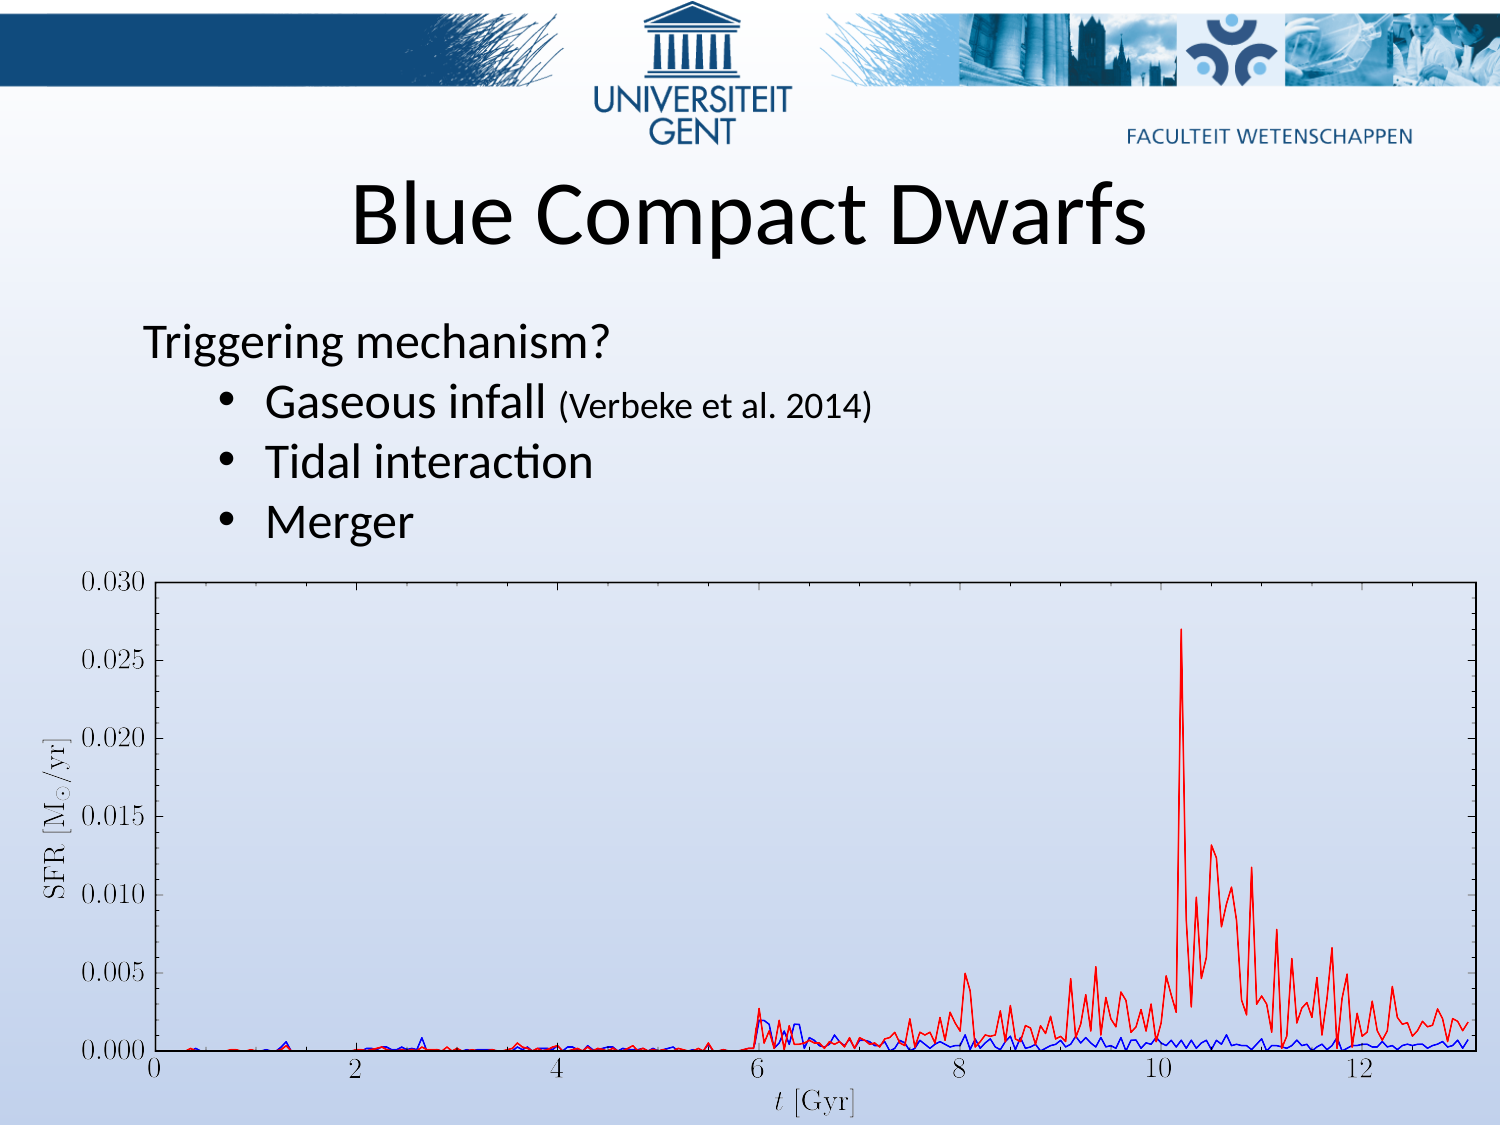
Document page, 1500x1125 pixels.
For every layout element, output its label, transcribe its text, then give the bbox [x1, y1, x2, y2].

text_box Triggering mechanism? Gaseous infall (Verbeke et al. 2014) Tidal interaction Merger [128, 301, 889, 520]
text_box Blue Compact Dwarfs [74, 159, 1425, 302]
picture [5, 522, 1500, 1123]
picture [0, 1, 1500, 150]
